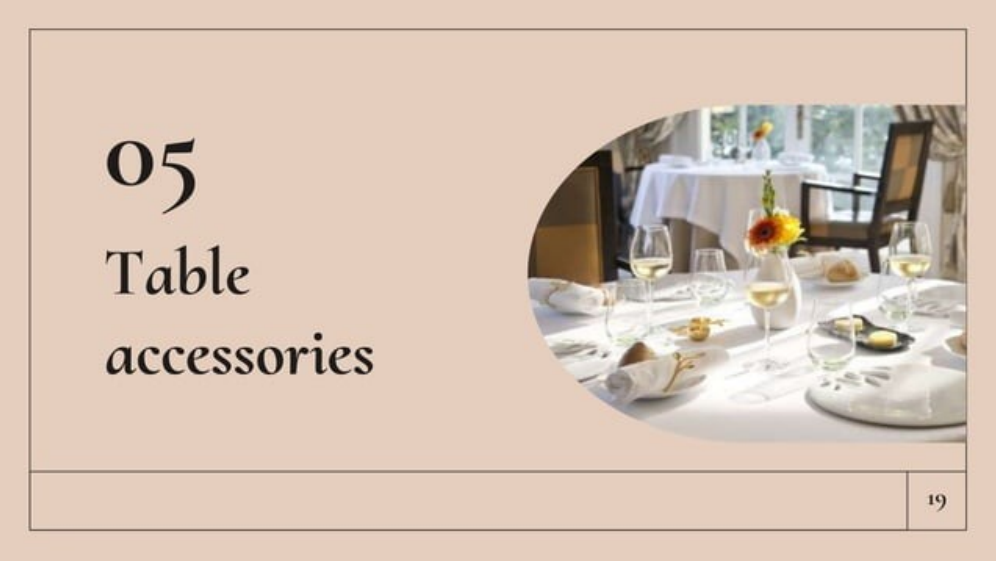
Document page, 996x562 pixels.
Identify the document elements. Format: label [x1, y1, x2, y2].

text_box [0, 0, 996, 561]
